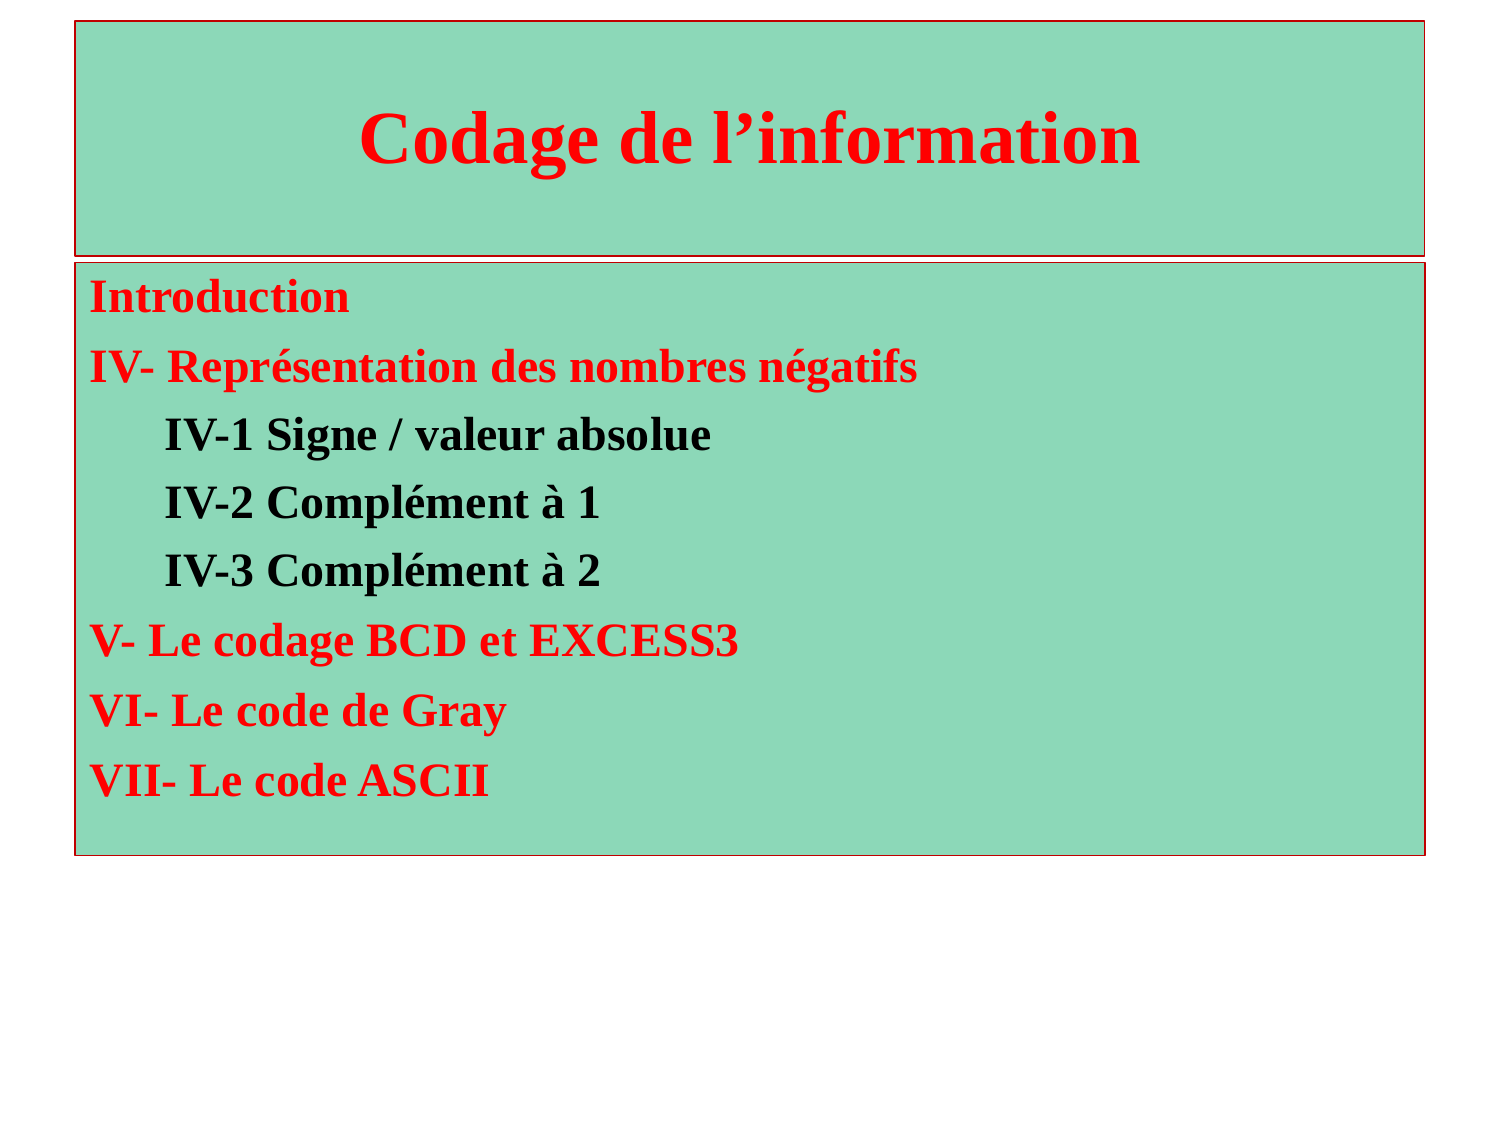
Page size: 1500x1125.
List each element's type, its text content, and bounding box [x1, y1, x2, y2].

list Introduction IV- Représentation des nombres négatifs IV-1 Signe / valeur absolue IV-2 Complément à 1 IV-3 Complément à 2 V- Le codage BCD et EXCESS3 VI- Le code de Gray VII- Le code ASCII [74, 262, 1426, 856]
title Codage de l’information [74, 20, 1425, 257]
